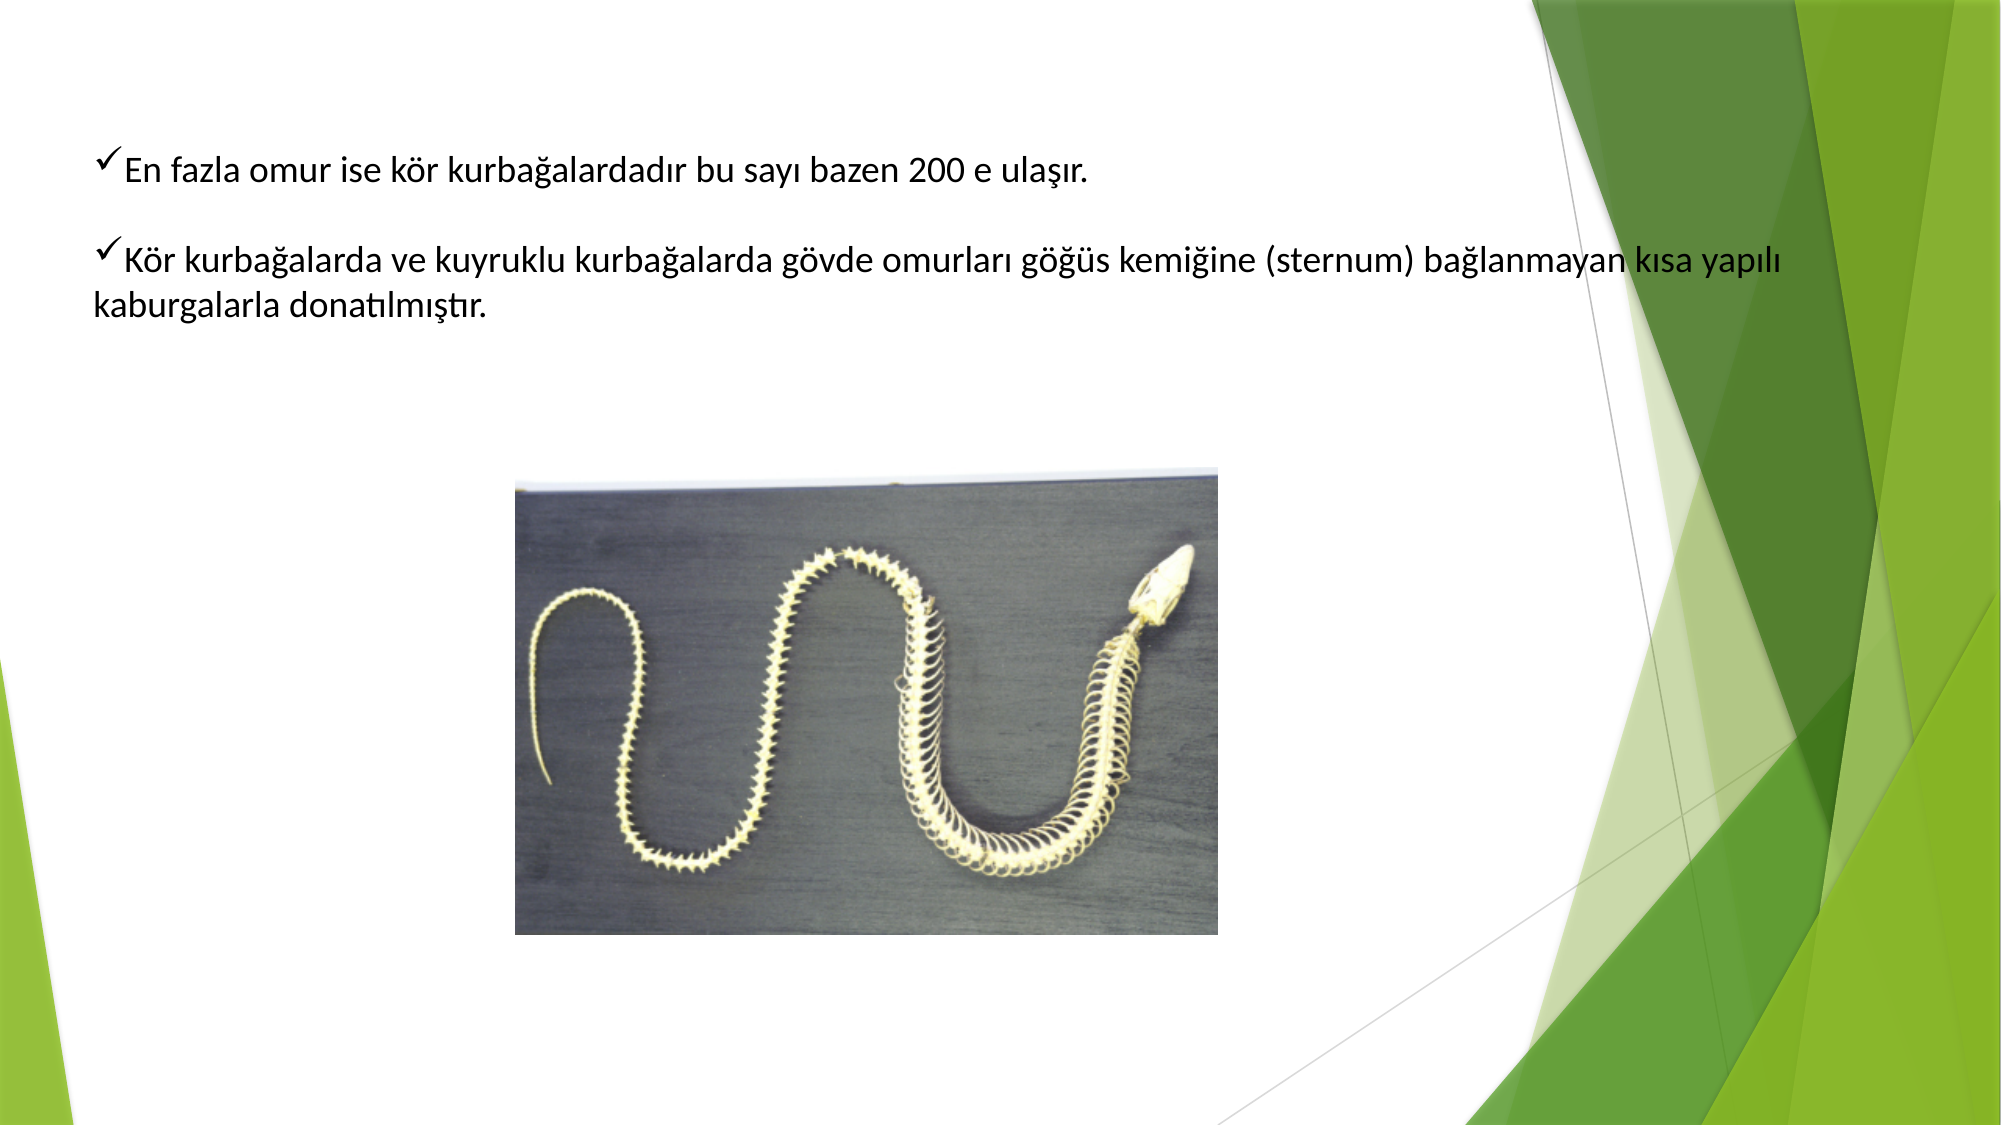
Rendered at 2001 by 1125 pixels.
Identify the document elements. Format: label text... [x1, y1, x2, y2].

picture [515, 467, 1219, 936]
text_box En fazla omur ise kör kurbağalardadır bu sayı bazen 200 e ulaşır. Kör kurbağalarda ve kuyruklu kurbağalarda gövde omurları göğüs kemiğine (sternum) bağlanmayan kısa yapılı kaburgalarla donatılmıştır. [78, 137, 1910, 332]
